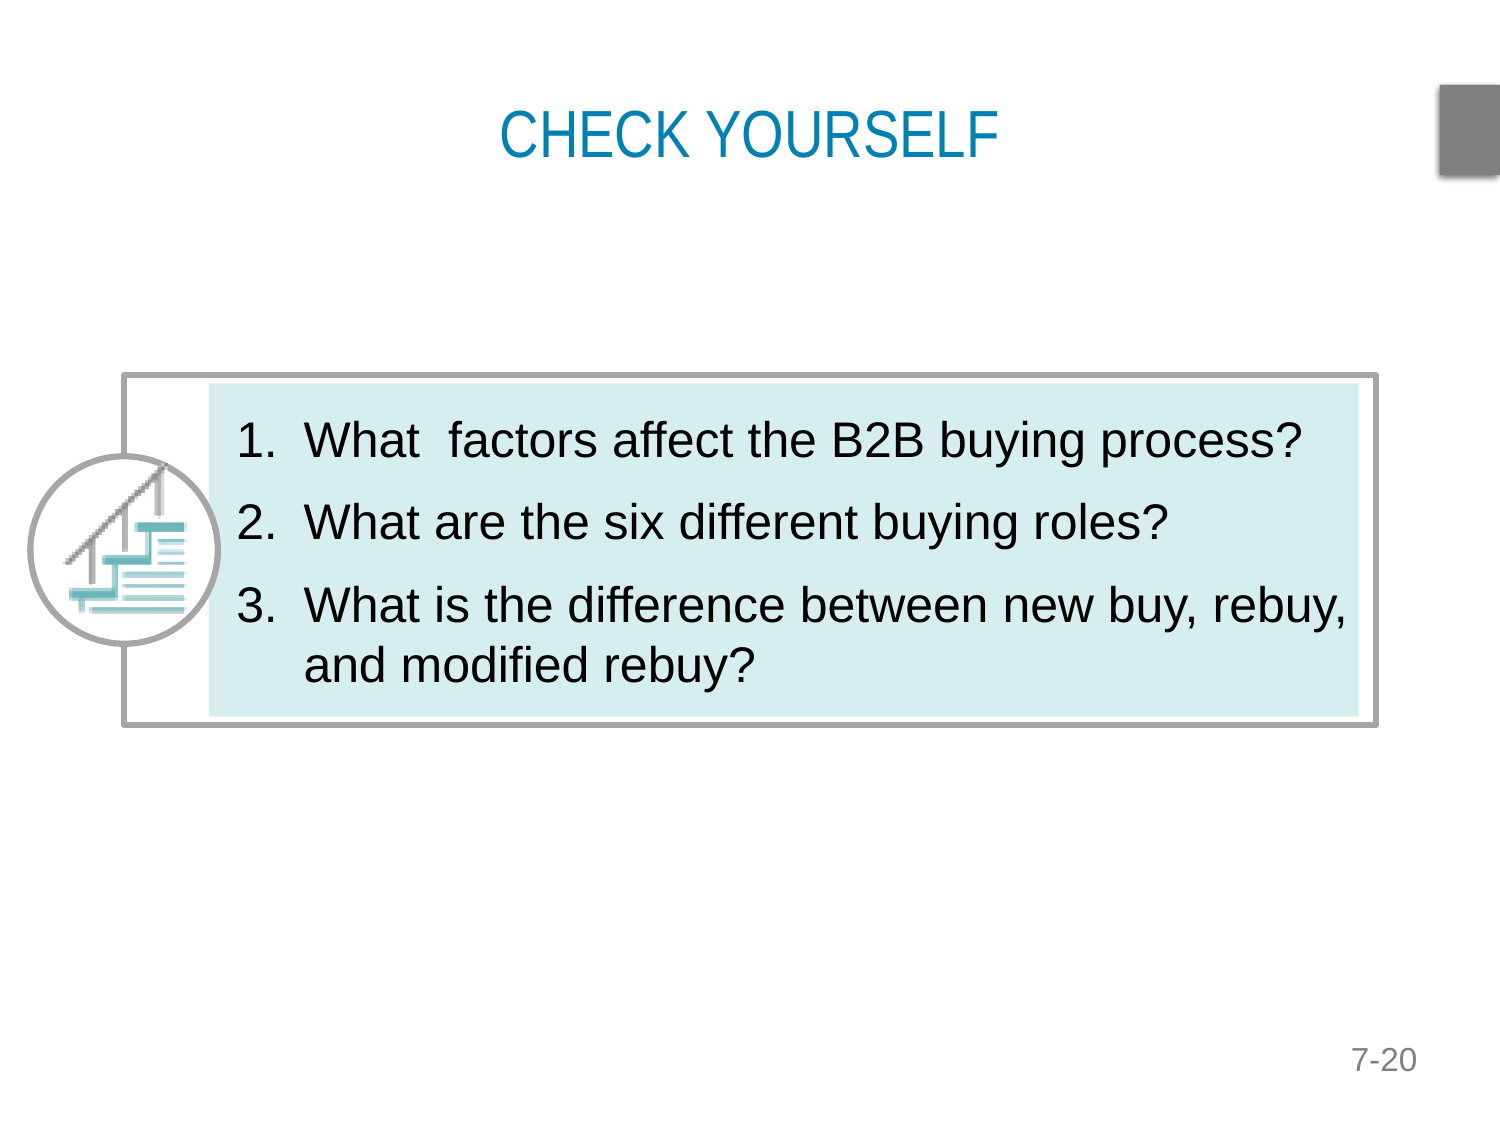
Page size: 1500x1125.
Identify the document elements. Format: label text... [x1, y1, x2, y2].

title CHECK YOURSELF [90, 37, 1410, 225]
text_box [30, 455, 219, 644]
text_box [123, 374, 1377, 726]
